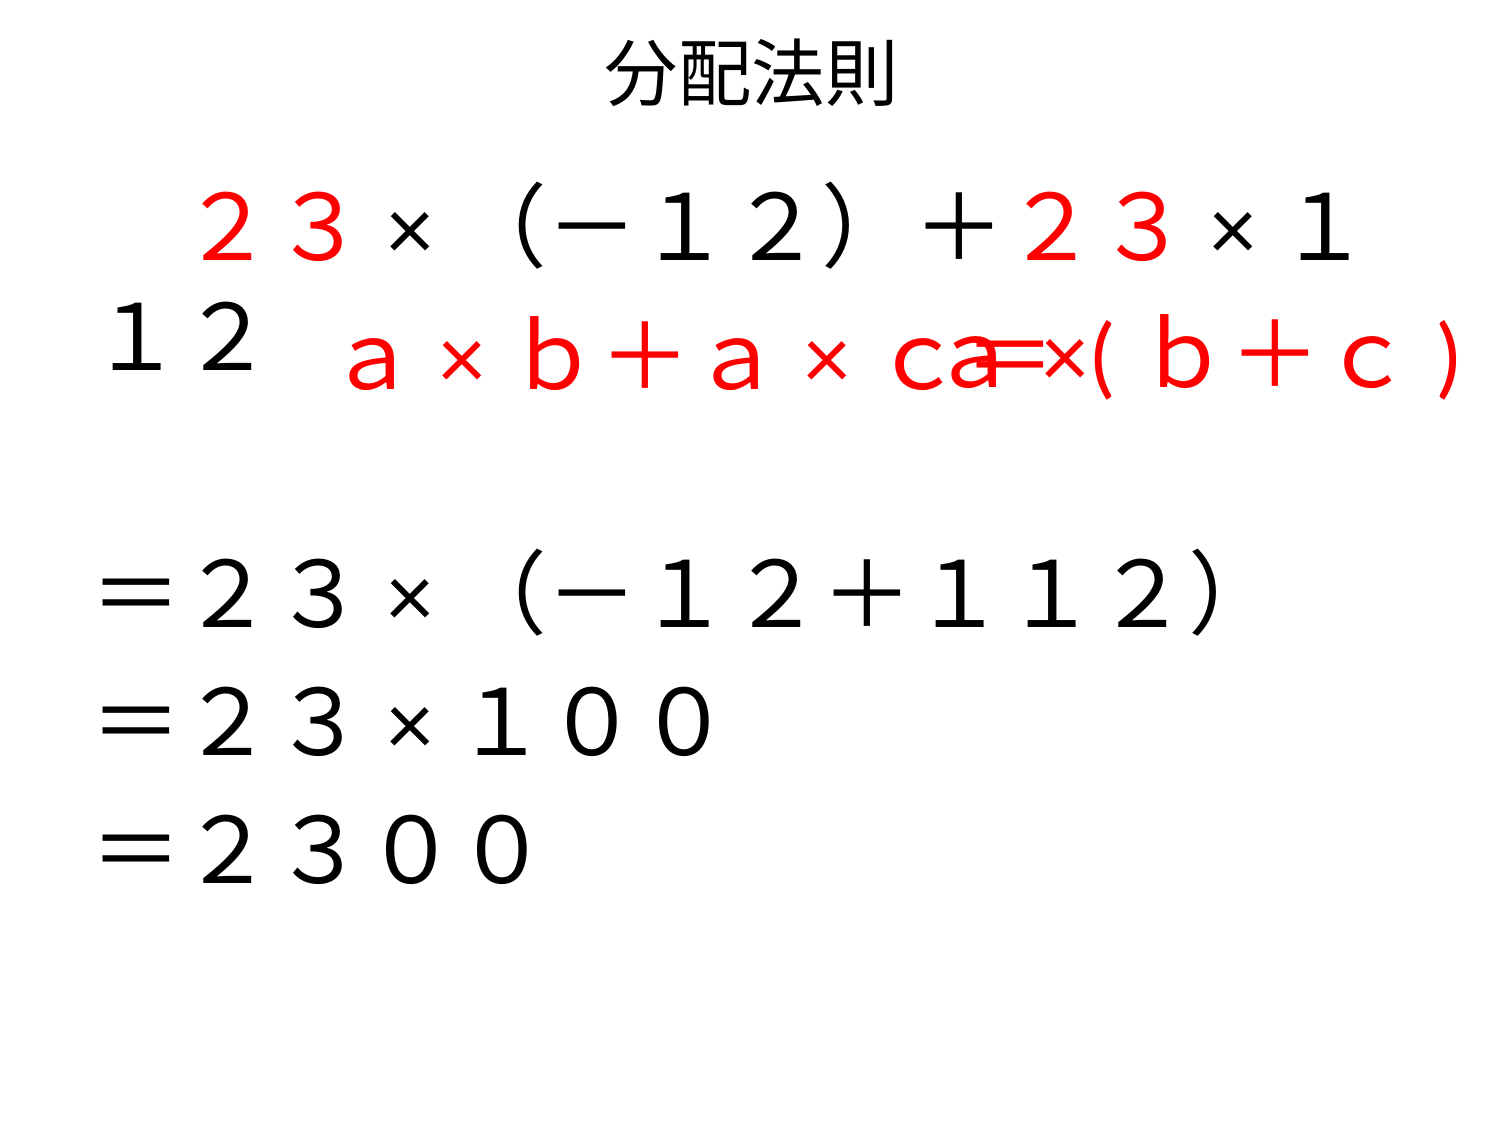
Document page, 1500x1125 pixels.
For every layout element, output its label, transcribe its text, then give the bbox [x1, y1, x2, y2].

list ２３×（－１２）＋２３×１１２ ＝２３×（－１２＋１１２） ＝２３×１００ ＝２３００ [75, 160, 1425, 1005]
text_box ａ×(ｂ＋ｃ) [913, 288, 1499, 414]
title 分配法則 [76, 19, 1427, 124]
text_box ａ×ｂ＋ａ×ｃ＝ [311, 290, 1071, 416]
